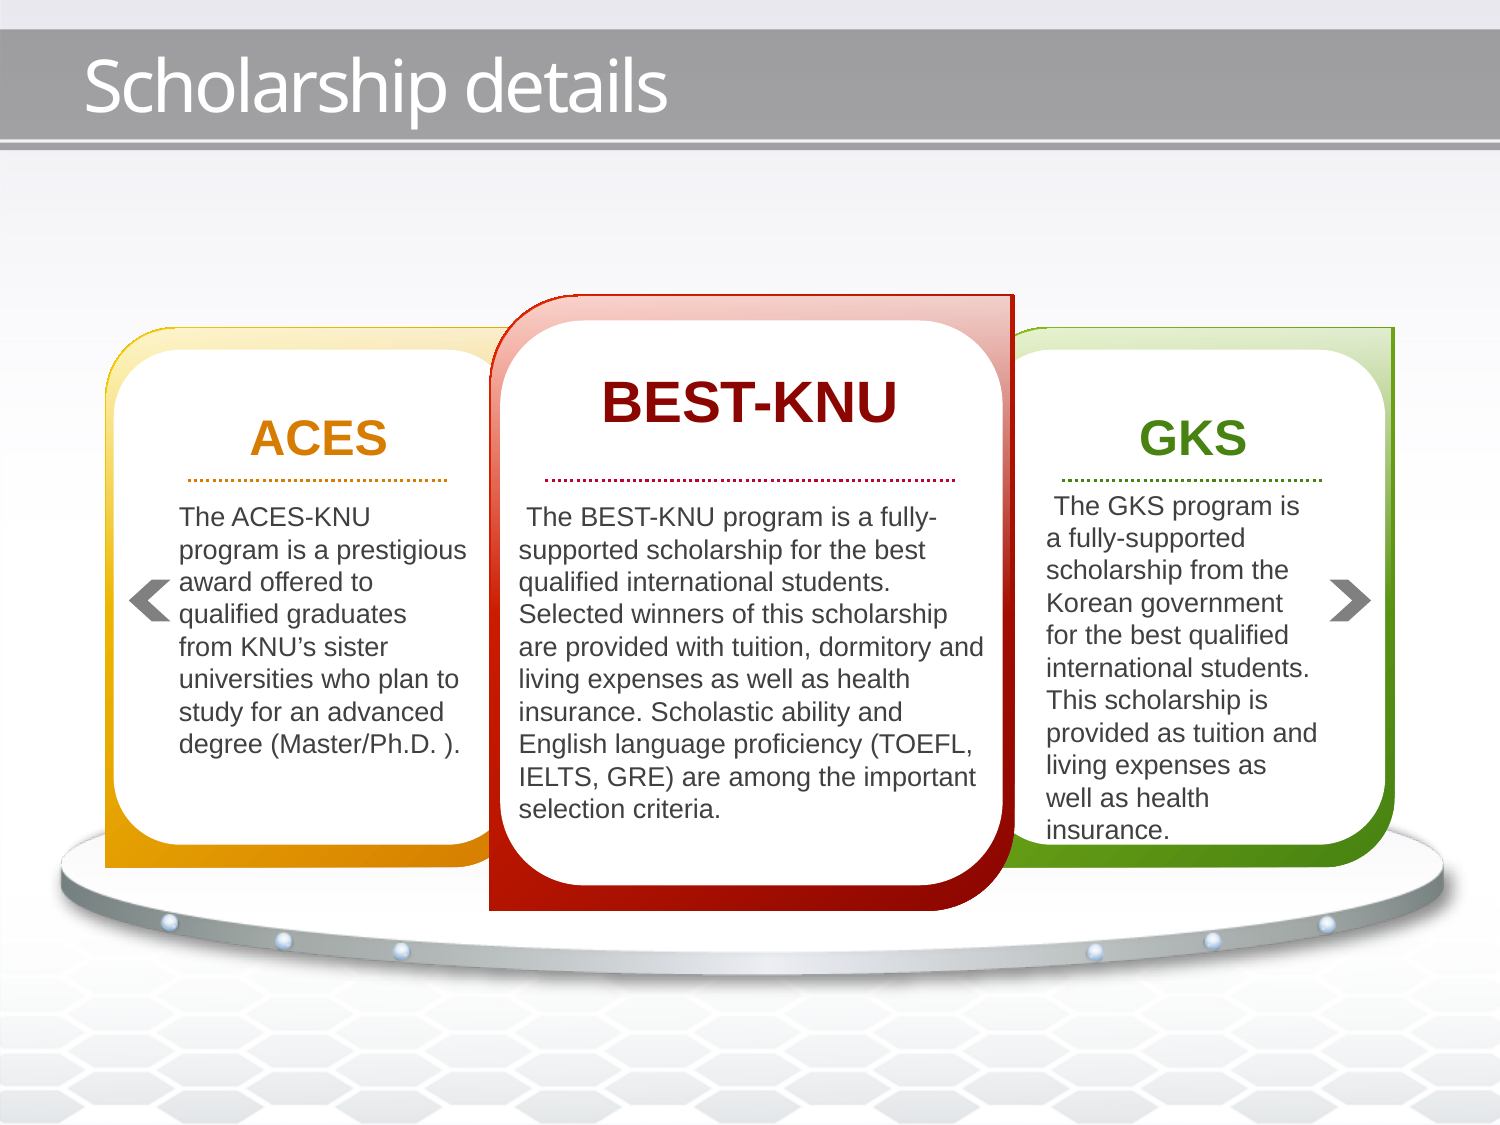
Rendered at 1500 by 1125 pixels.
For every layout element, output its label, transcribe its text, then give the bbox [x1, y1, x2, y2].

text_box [105, 327, 484, 868]
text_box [489, 294, 1015, 912]
picture [0, 151, 1500, 1125]
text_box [1019, 327, 1395, 868]
picture [0, 0, 1500, 29]
title Scholarship details [68, 37, 1439, 130]
